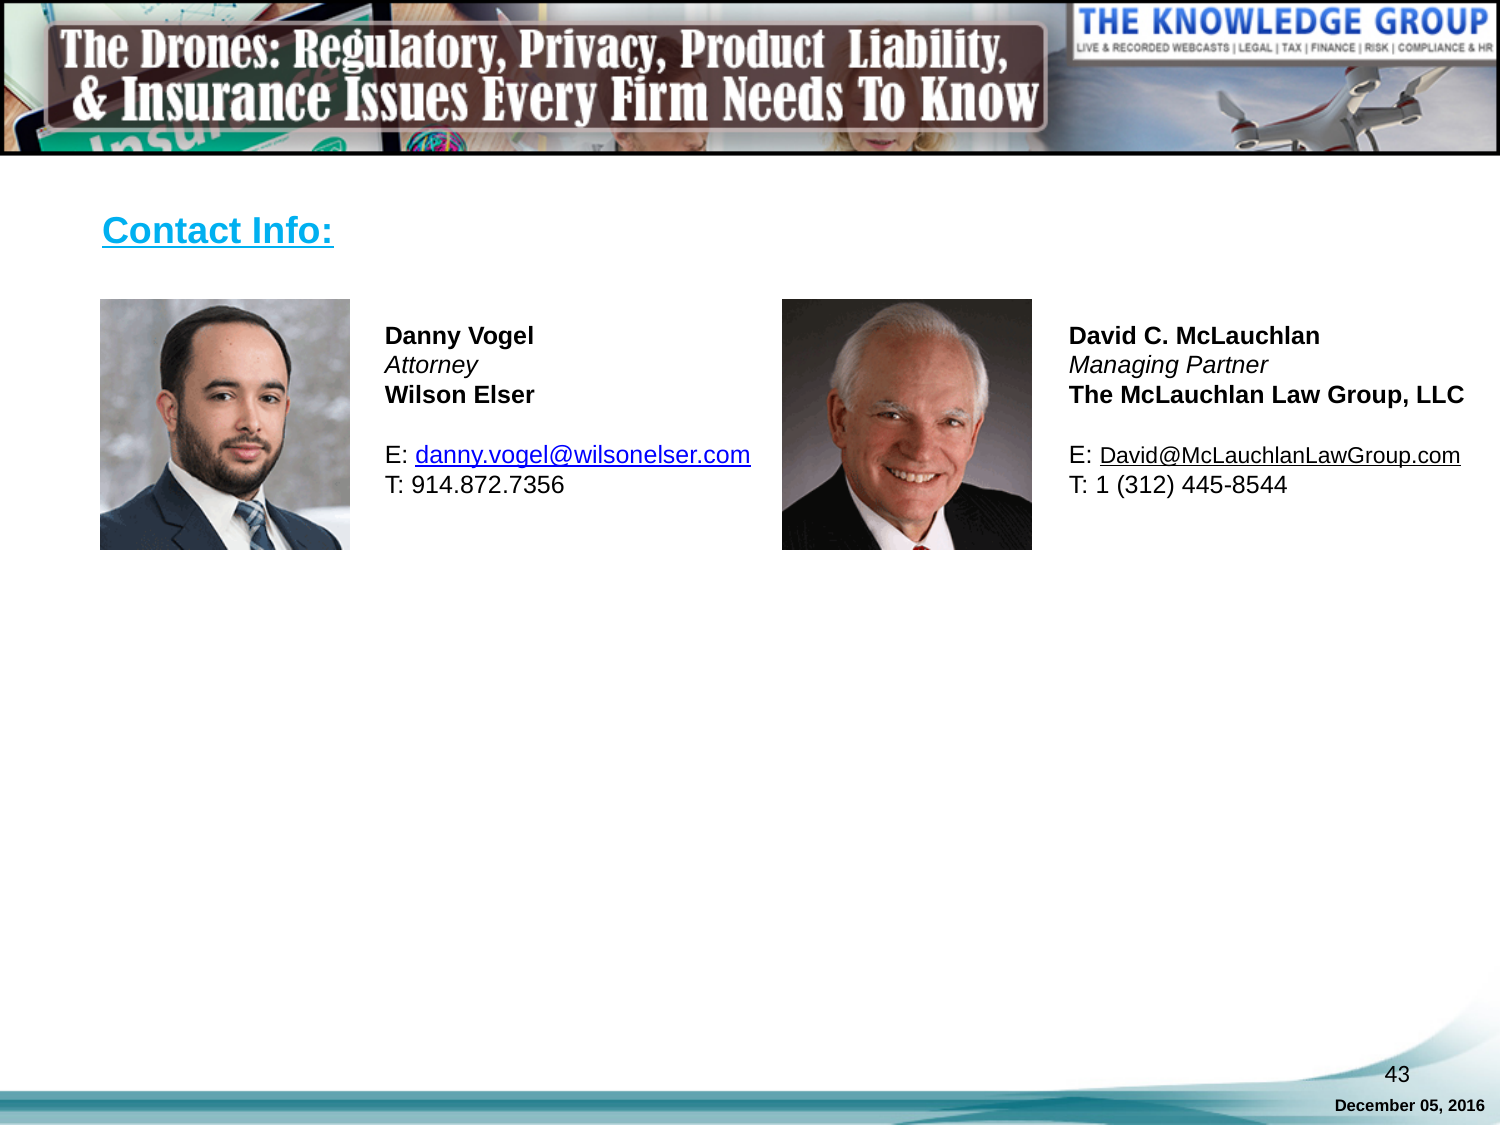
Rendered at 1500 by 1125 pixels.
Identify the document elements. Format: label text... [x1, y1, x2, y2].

text_box Danny Vogel Attorney Wilson Elser E: danny.vogel@wilsonelser.com T: 914.872.7356 [369, 311, 777, 507]
picture [0, 0, 1500, 1125]
slide_number 43 [1074, 1042, 1425, 1103]
text_box December 05, 2016 [1100, 1087, 1500, 1123]
text_box David C. McLauchlan Managing Partner The McLauchlan Law Group, LLC E: David@McLauchlanLawGroup.com T: 1 (312) 445-8544 [1054, 311, 1483, 507]
text_box Contact Info: [0, 199, 1483, 259]
